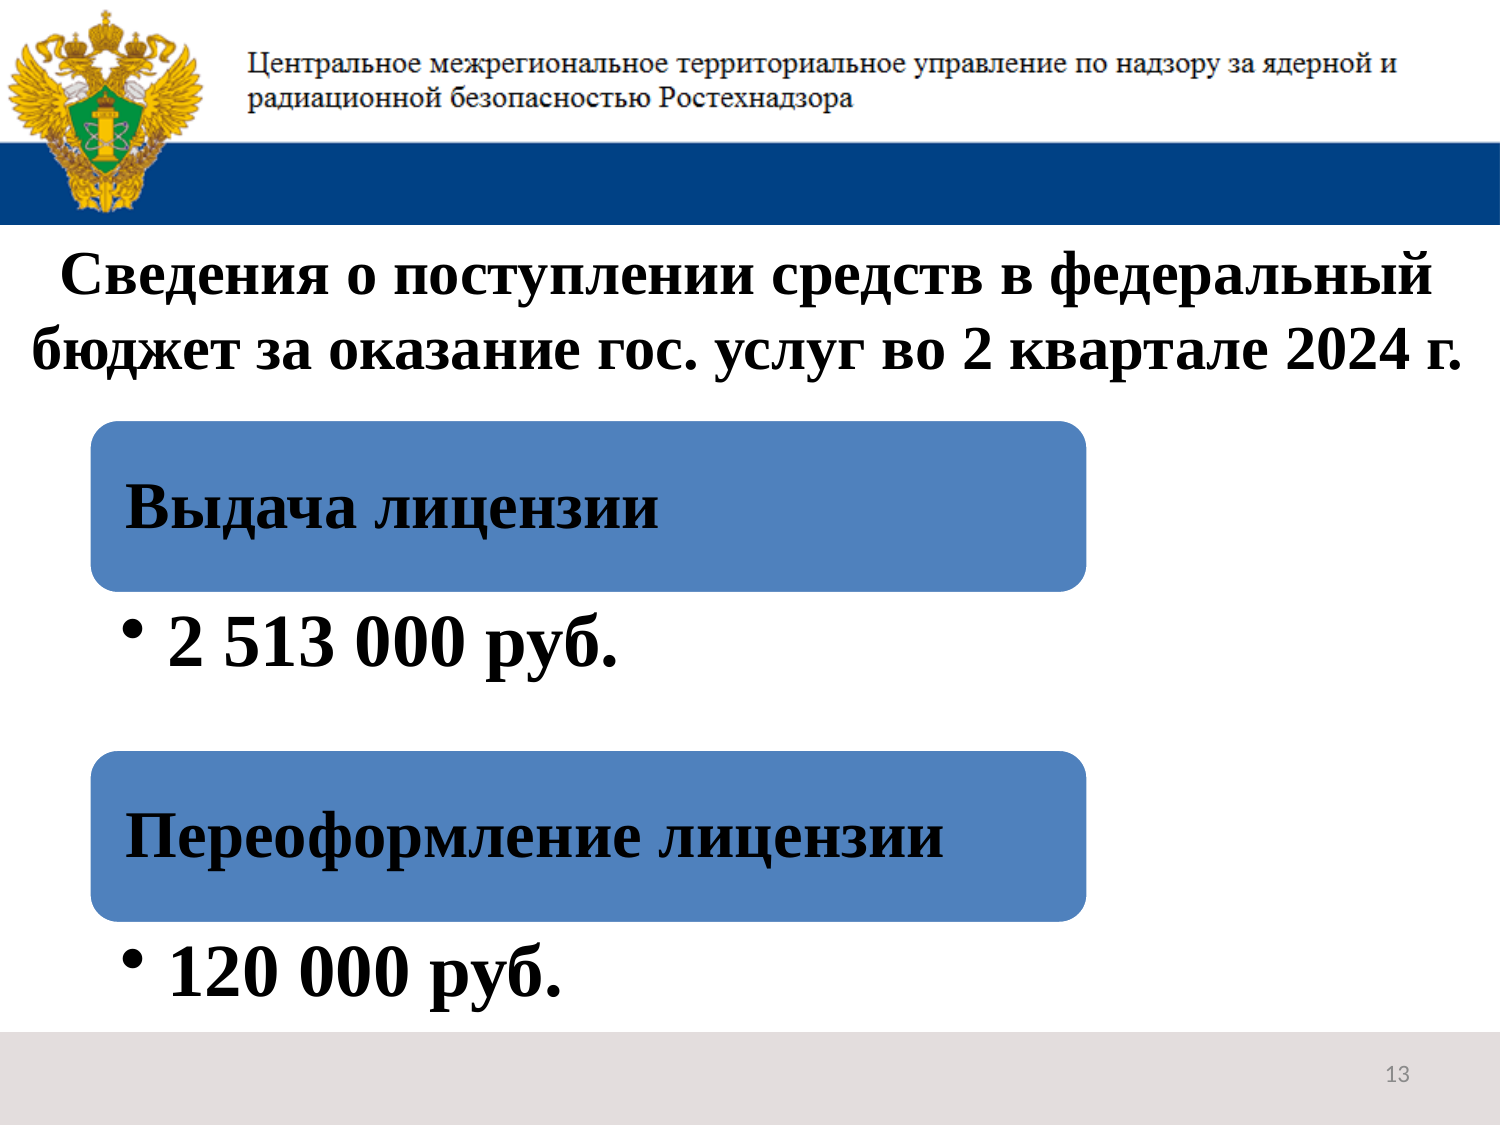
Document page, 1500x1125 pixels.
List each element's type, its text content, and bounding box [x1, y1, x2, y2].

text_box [88, 415, 1089, 1083]
picture [0, 1032, 1500, 1125]
picture [0, 0, 1500, 225]
text_box Сведения о поступлении средств в федеральный бюджет за оказание гос. услуг во 2 квартале 2024 г. [0, 232, 1497, 390]
